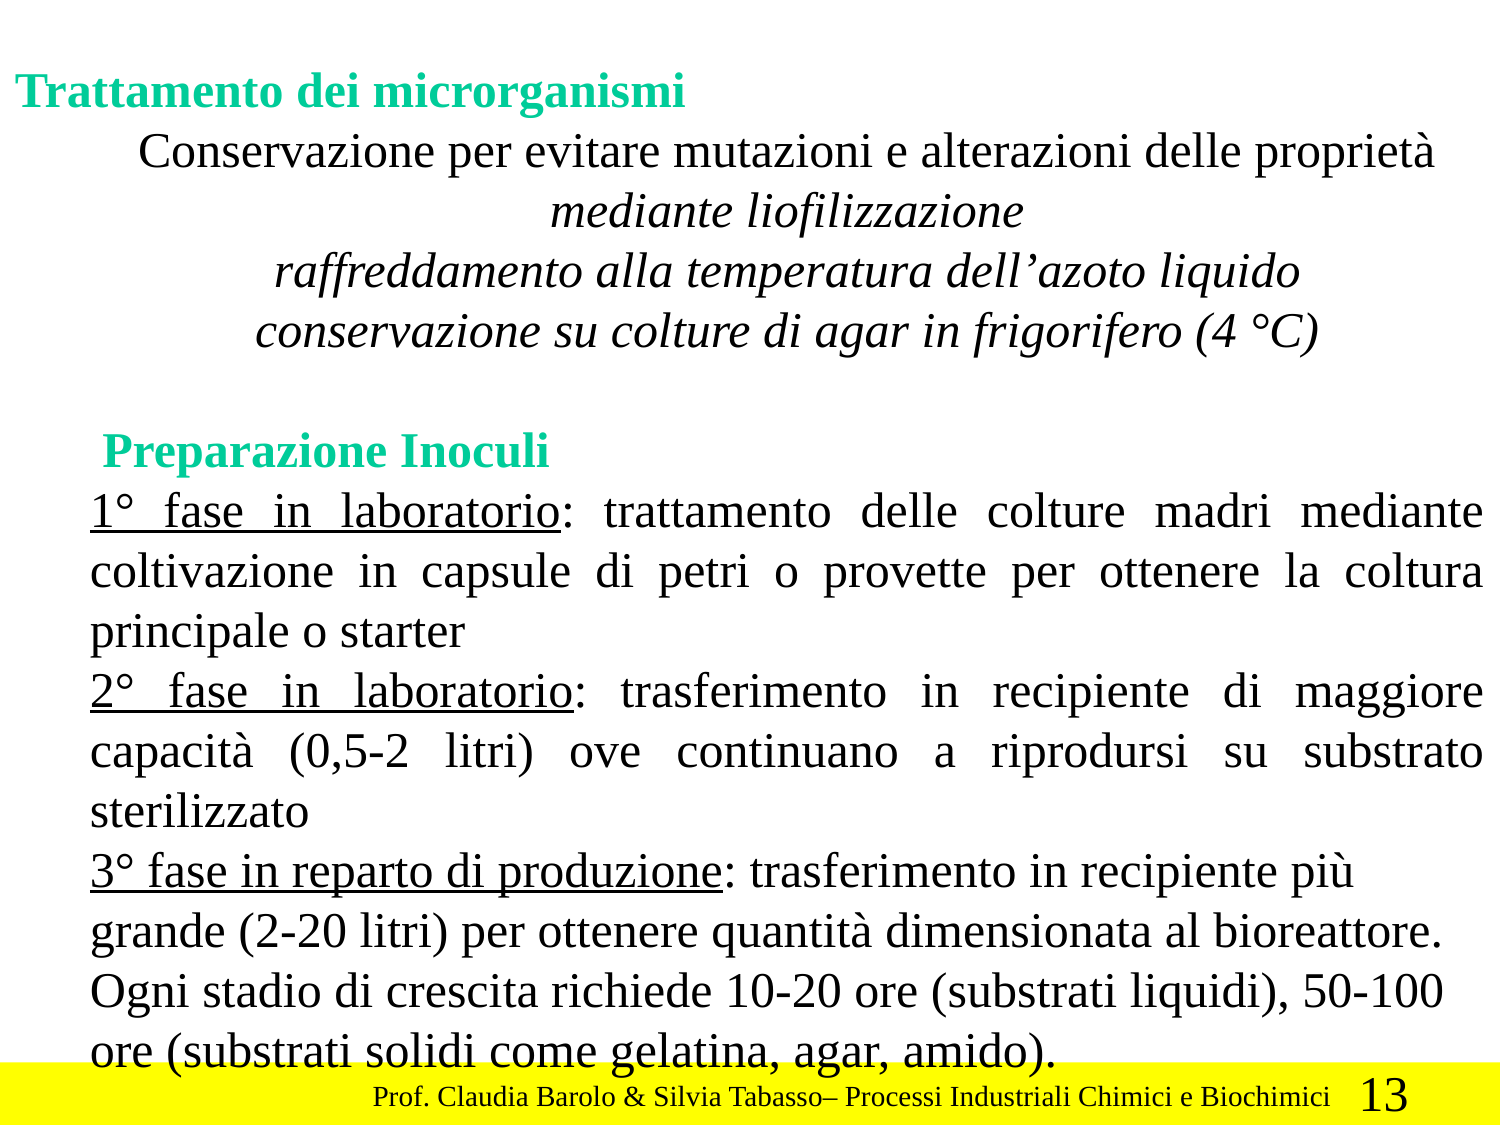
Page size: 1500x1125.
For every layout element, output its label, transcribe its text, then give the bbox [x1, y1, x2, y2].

text_box Trattamento dei microrganismi Conservazione per evitare mutazioni e alterazioni delle proprietà mediante liofilizzazione raffreddamento alla temperatura dell’azoto liquido conservazione su colture di agar in frigorifero (4 °C) Preparazione Inoculi 1° fase in laboratorio: trattamento delle colture madri mediante coltivazione in capsule di petri o provette per ottenere la coltura principale o starter 2° fase in laboratorio: trasferimento in recipiente di maggiore capacità (0,5-2 litri) ove continuano a riprodursi su substrato sterilizzato 3° fase in reparto di produzione: trasferimento in recipiente più grande (2-20 litri) per ottenere quantità dimensionata al bioreattore. Ogni stadio di crescita richiede 10-20 ore (substrati liquidi), 50-100 ore (substrati solidi come gelatina, agar, amido). [0, 49, 1500, 1085]
text_box 13 [1343, 1054, 1500, 1125]
